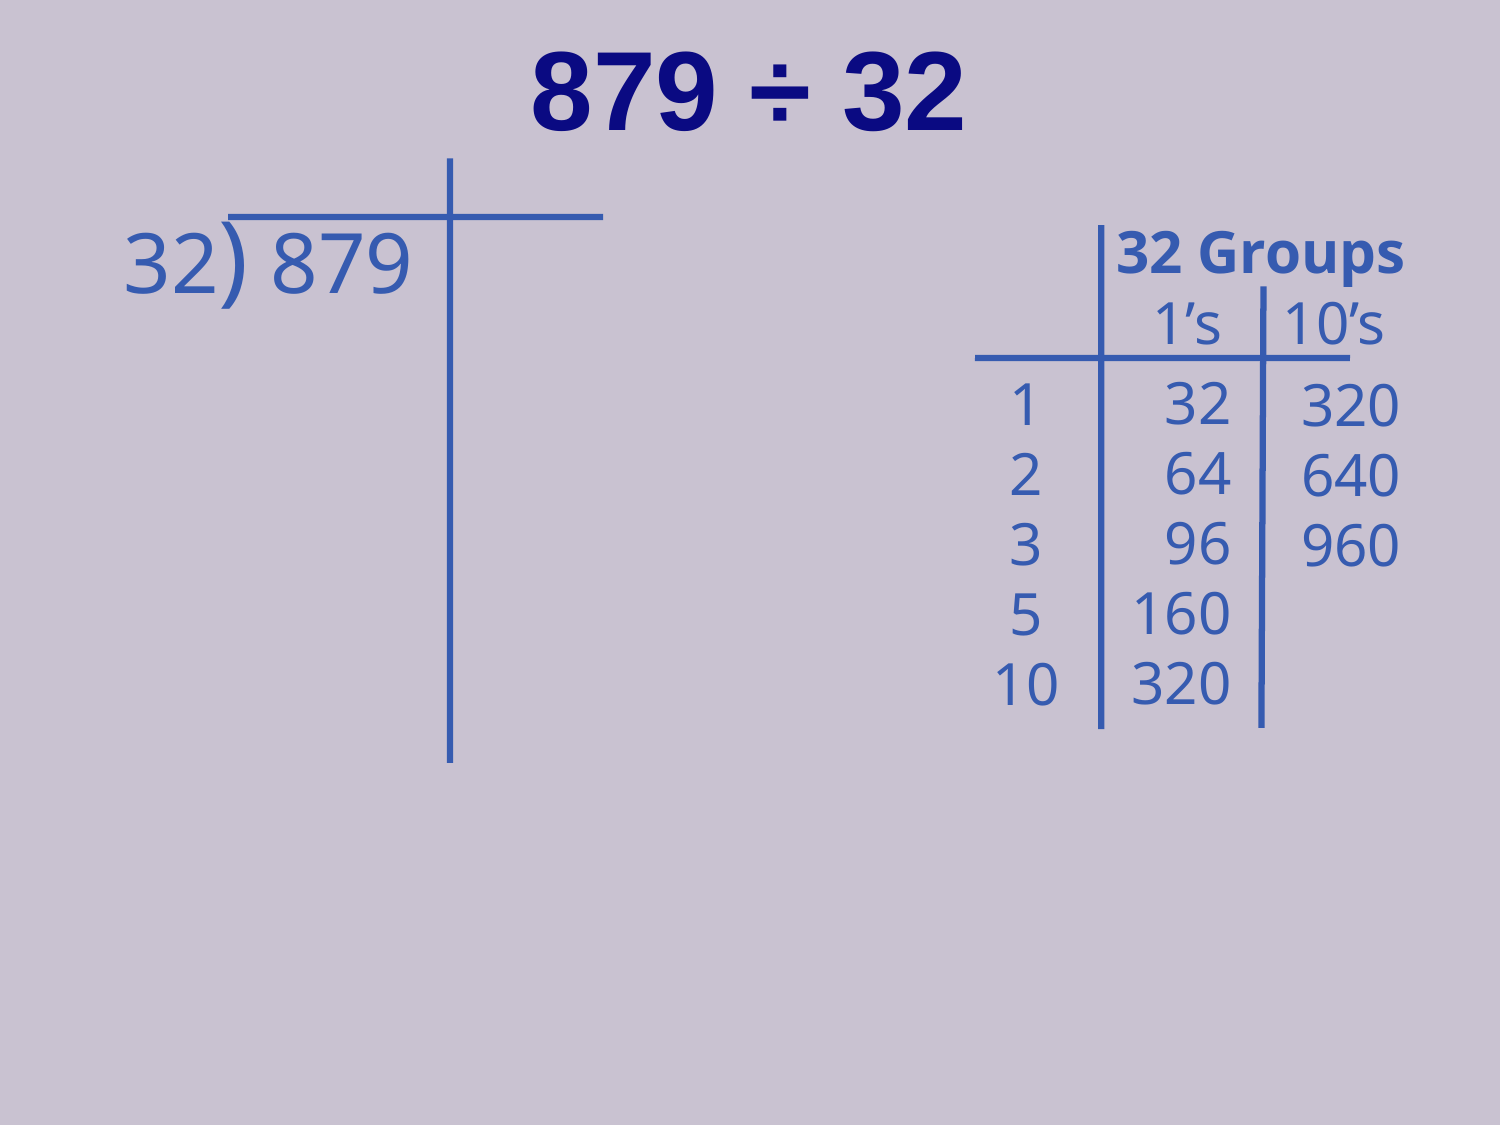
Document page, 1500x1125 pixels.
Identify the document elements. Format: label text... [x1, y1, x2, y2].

title 879 ÷ 32 [92, 3, 1406, 167]
list [87, 275, 600, 1000]
text_box 1’s 10’s [1137, 279, 1434, 364]
text_box 320 640 960 [1249, 364, 1416, 726]
text_box 32) 879 [87, 186, 450, 321]
text_box 1 2 3 5 10 [951, 359, 1102, 725]
text_box 32 Groups [1101, 208, 1494, 293]
text_box 32 64 96 160 320 [1096, 359, 1247, 724]
